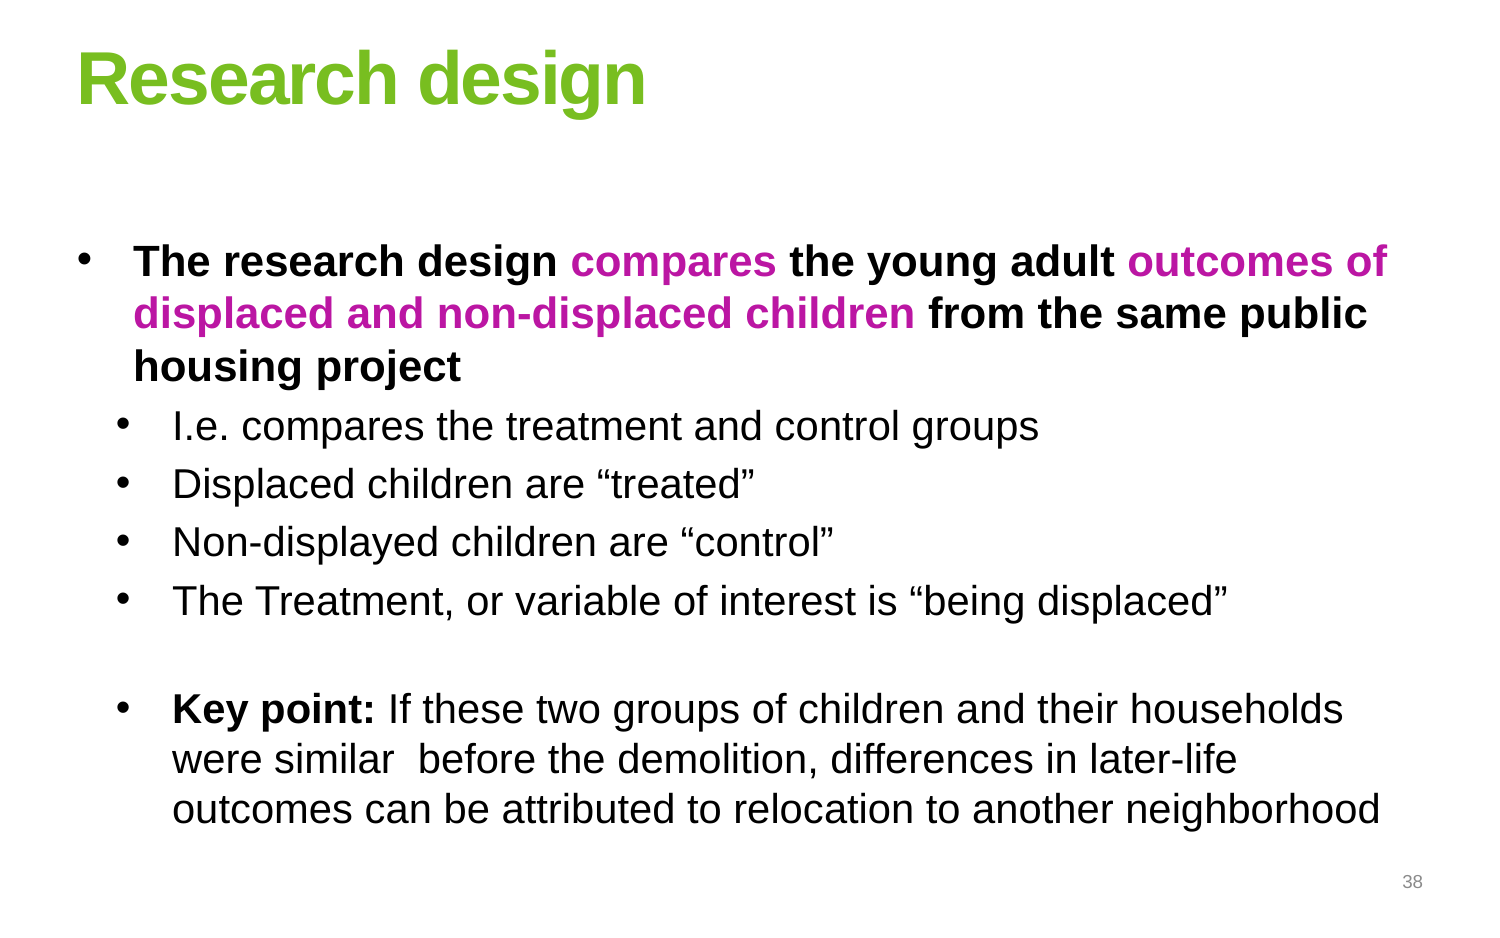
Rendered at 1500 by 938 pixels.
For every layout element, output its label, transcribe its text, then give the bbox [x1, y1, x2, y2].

title Research design [76, 43, 1424, 207]
list The research design compares the young adult outcomes of displaced and non-displaced children from the same public housing project I.e. compares the treatment and control groups Displaced children are “treated” Non-displayed children are “control” The Treatment, or variable of interest is “being displaced” Key point: If these two groups of children and their households were similar before the demolition, differences in later-life outcomes can be attributed to relocation to another neighborhood [76, 232, 1424, 918]
slide_number 38 [829, 870, 1424, 893]
